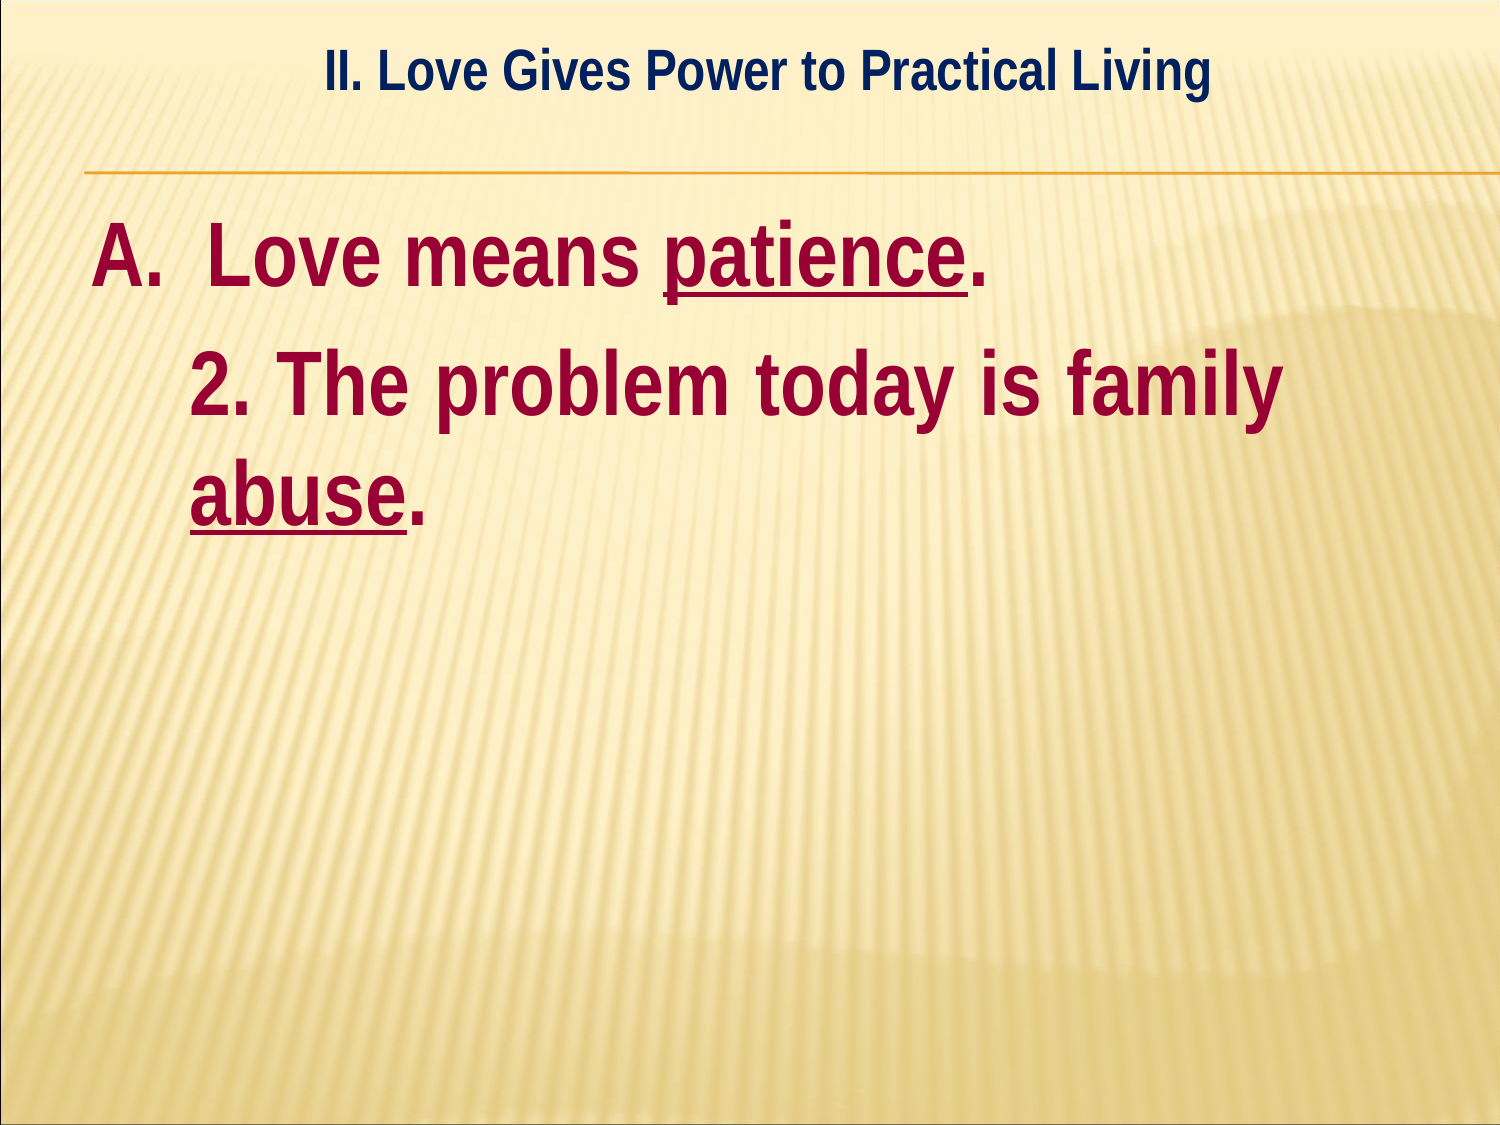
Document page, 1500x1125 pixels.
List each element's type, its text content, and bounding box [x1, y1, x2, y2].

text_box II. Love Gives Power to Practical Living [124, 24, 1413, 110]
list A. Love means patience. 2. The problem today is family abuse. [75, 187, 1425, 1075]
picture [0, 0, 1500, 1125]
